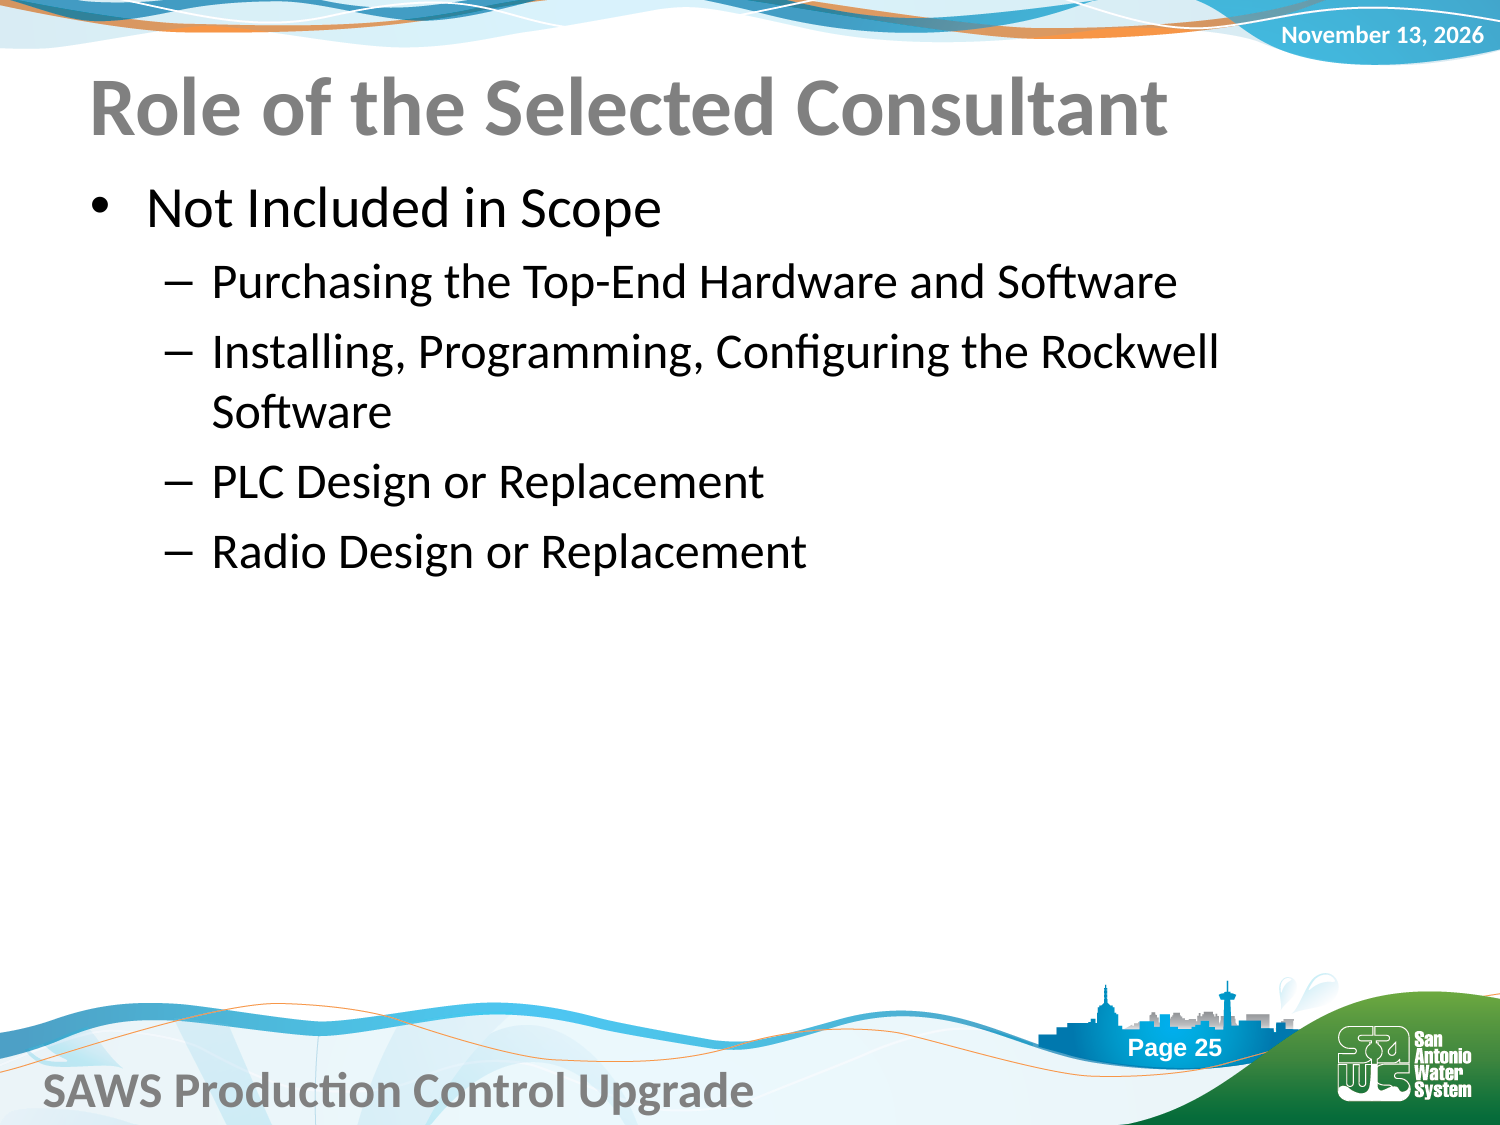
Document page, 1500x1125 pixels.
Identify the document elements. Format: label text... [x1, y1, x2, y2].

picture [0, 0, 1500, 1125]
title Role of the Selected Consultant [75, 45, 1477, 156]
list Not Included in Scope Purchasing the Top-End Hardware and Software Installing, Programming, Configuring the Rockwell Software PLC Design or Replacement Radio Design or Replacement [75, 161, 1425, 978]
